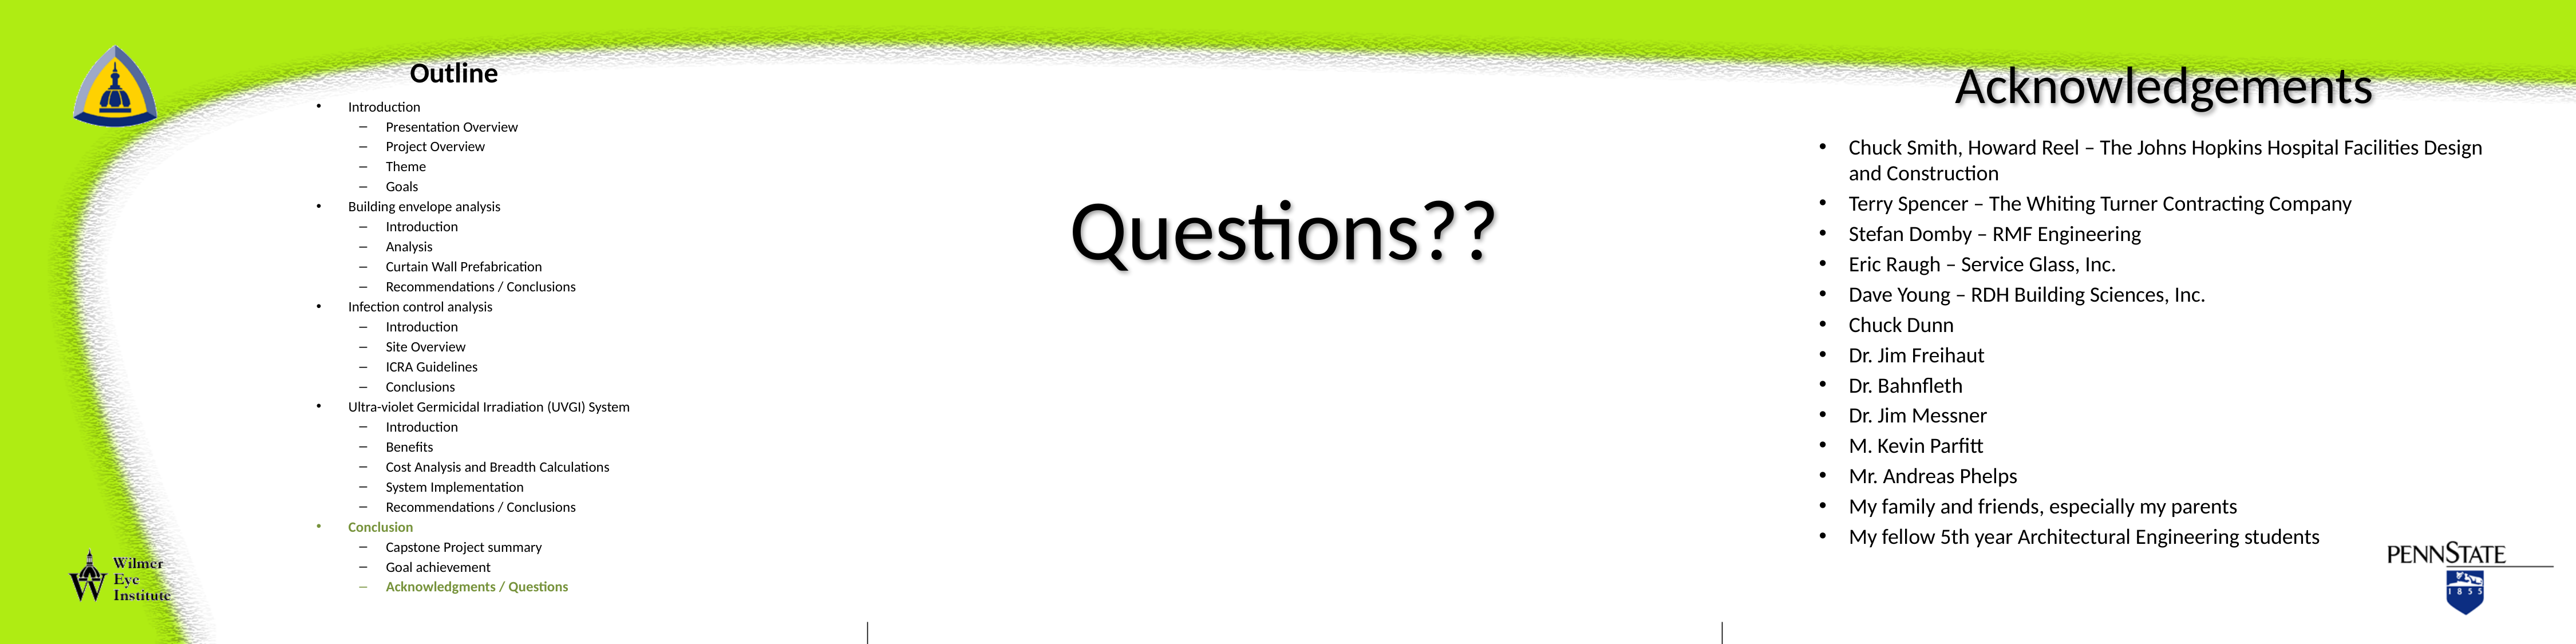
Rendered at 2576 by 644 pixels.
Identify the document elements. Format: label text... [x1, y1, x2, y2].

text_box Acknowledgements [1753, 29, 2576, 136]
text_box Introduction Presentation Overview Project Overview Theme Goals Building envelope analysis Introduction Analysis Curtain Wall Prefabrication Recommendations / Conclusions Infection control analysis Introduction Site Overview ICRA Guidelines Conclusions Ultra-violet Germicidal Irradiation (UVGI) System Introduction Benefits Cost Analysis and Breadth Calculations System Implementation Recommendations / Conclusions Conclusion Capstone Project summary Goal achievement Acknowledgments / Questions [307, 93, 787, 587]
text_box Outline [350, 50, 558, 93]
picture [0, 0, 2576, 644]
text_box Chuck Smith, Howard Reel – The Johns Hopkins Hospital Facilities Design and Construction Terry Spencer – The Whiting Turner Contracting Company Stefan Domby – RMF Engineering Eric Raugh – Service Glass, Inc. Dave Young – RDH Building Sciences, Inc. Chuck Dunn Dr. Jim Freihaut Dr. Bahnfleth Dr. Jim Messner M. Kevin Parfitt Mr. Andreas Phelps My family and friends, especially my parents My fellow 5th year Architectural Engineering students [1810, 142, 2526, 558]
text_box Questions?? [872, 171, 1696, 279]
